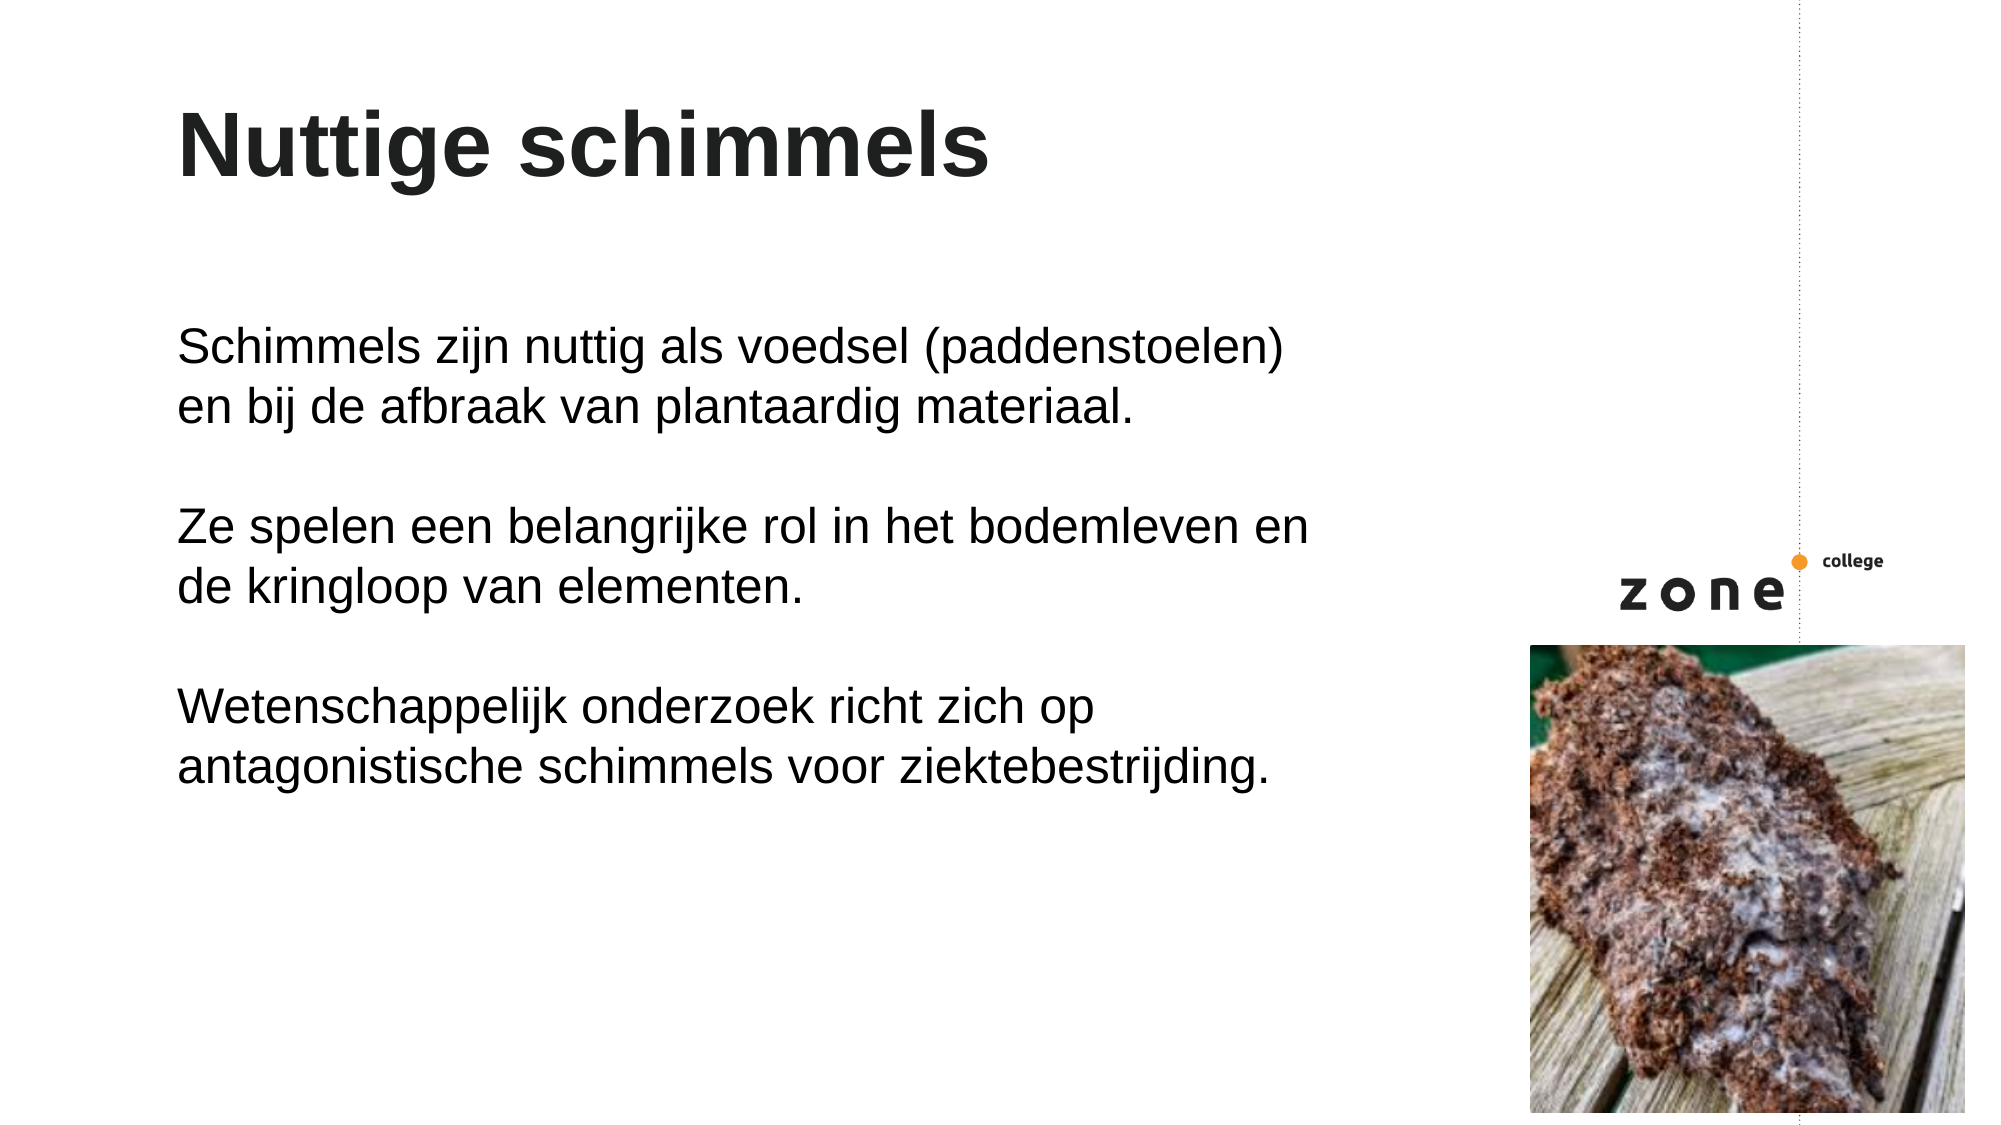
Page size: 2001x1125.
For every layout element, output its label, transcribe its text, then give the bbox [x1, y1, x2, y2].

list Schimmels zijn nuttig als voedsel (paddenstoelen) en bij de afbraak van plantaardig materiaal. Ze spelen een belangrijke rol in het bodemleven en de kringloop van elementen. Wetenschappelijk onderzoek richt zich op antagonistische schimmels voor ziektebestrijding. [177, 313, 1354, 1091]
title Nuttige schimmels [177, 97, 1471, 261]
picture [1529, 0, 2001, 1125]
